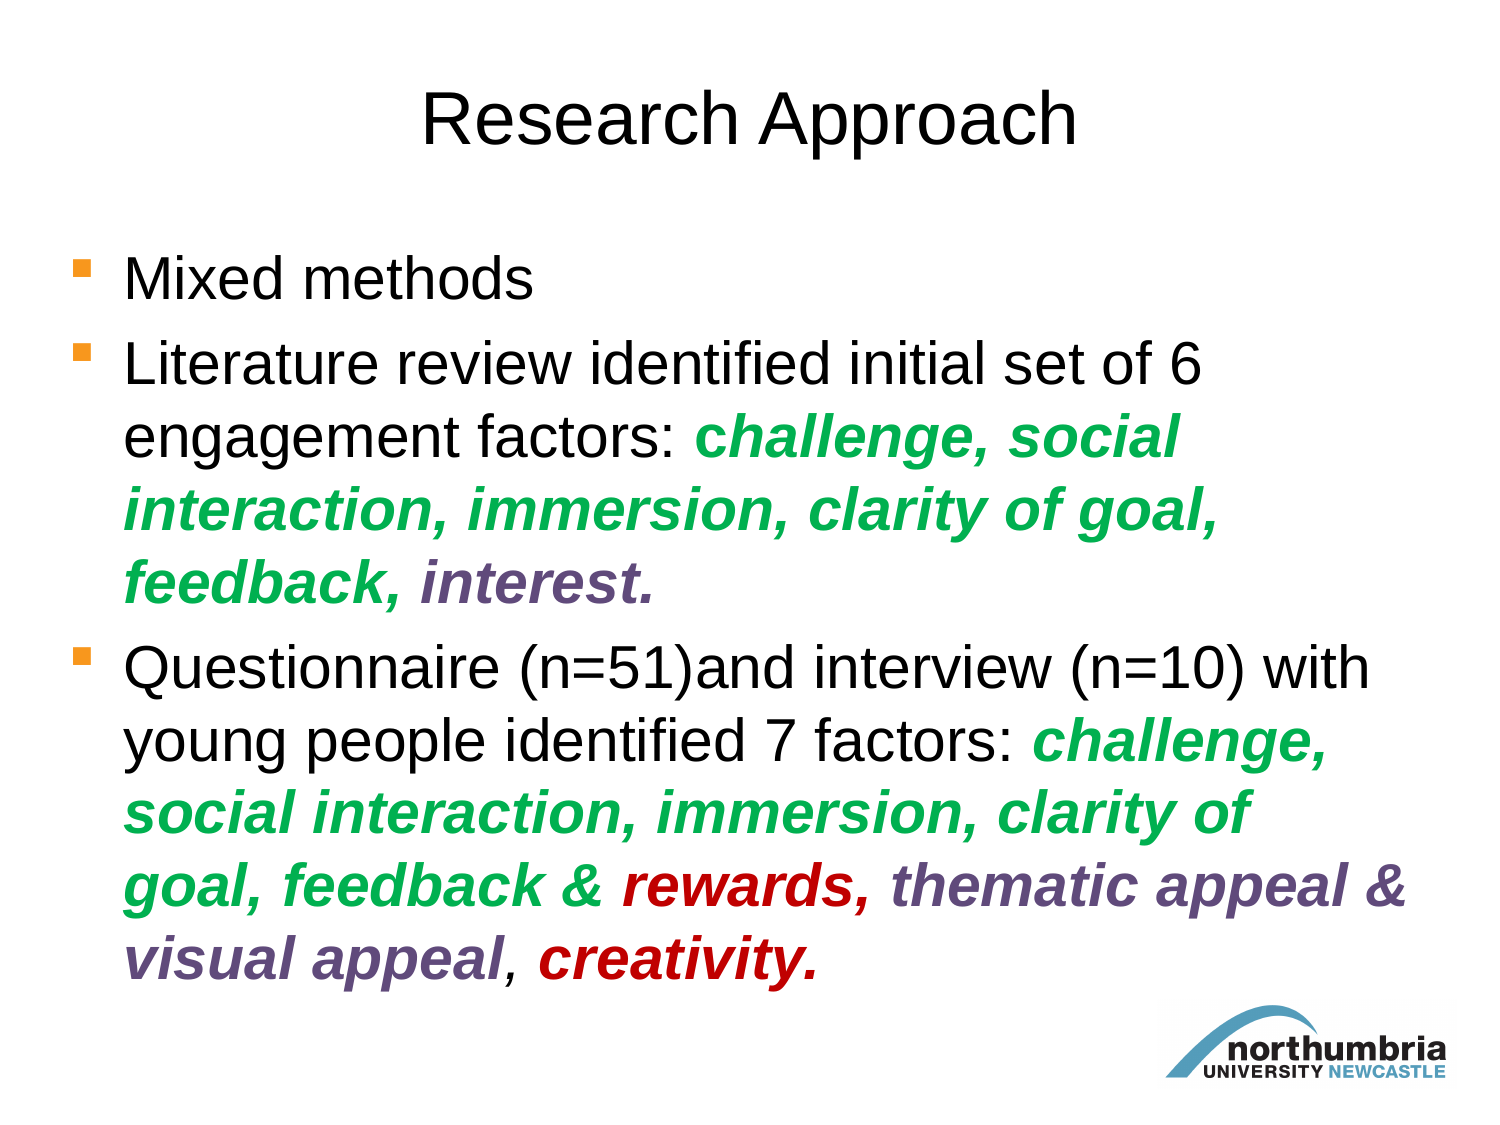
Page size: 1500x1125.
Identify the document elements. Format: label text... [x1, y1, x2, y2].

list Mixed methods Literature review identified initial set of 6 engagement factors: challenge, social interaction, immersion, clarity of goal, feedback, interest. Questionnaire (n=51)and interview (n=10) with young people identified 7 factors: challenge, social interaction, immersion, clarity of goal, feedback & rewards, thematic appeal & visual appeal, creativity. [53, 231, 1425, 1005]
title Research Approach [75, 45, 1425, 185]
picture [1157, 999, 1457, 1089]
